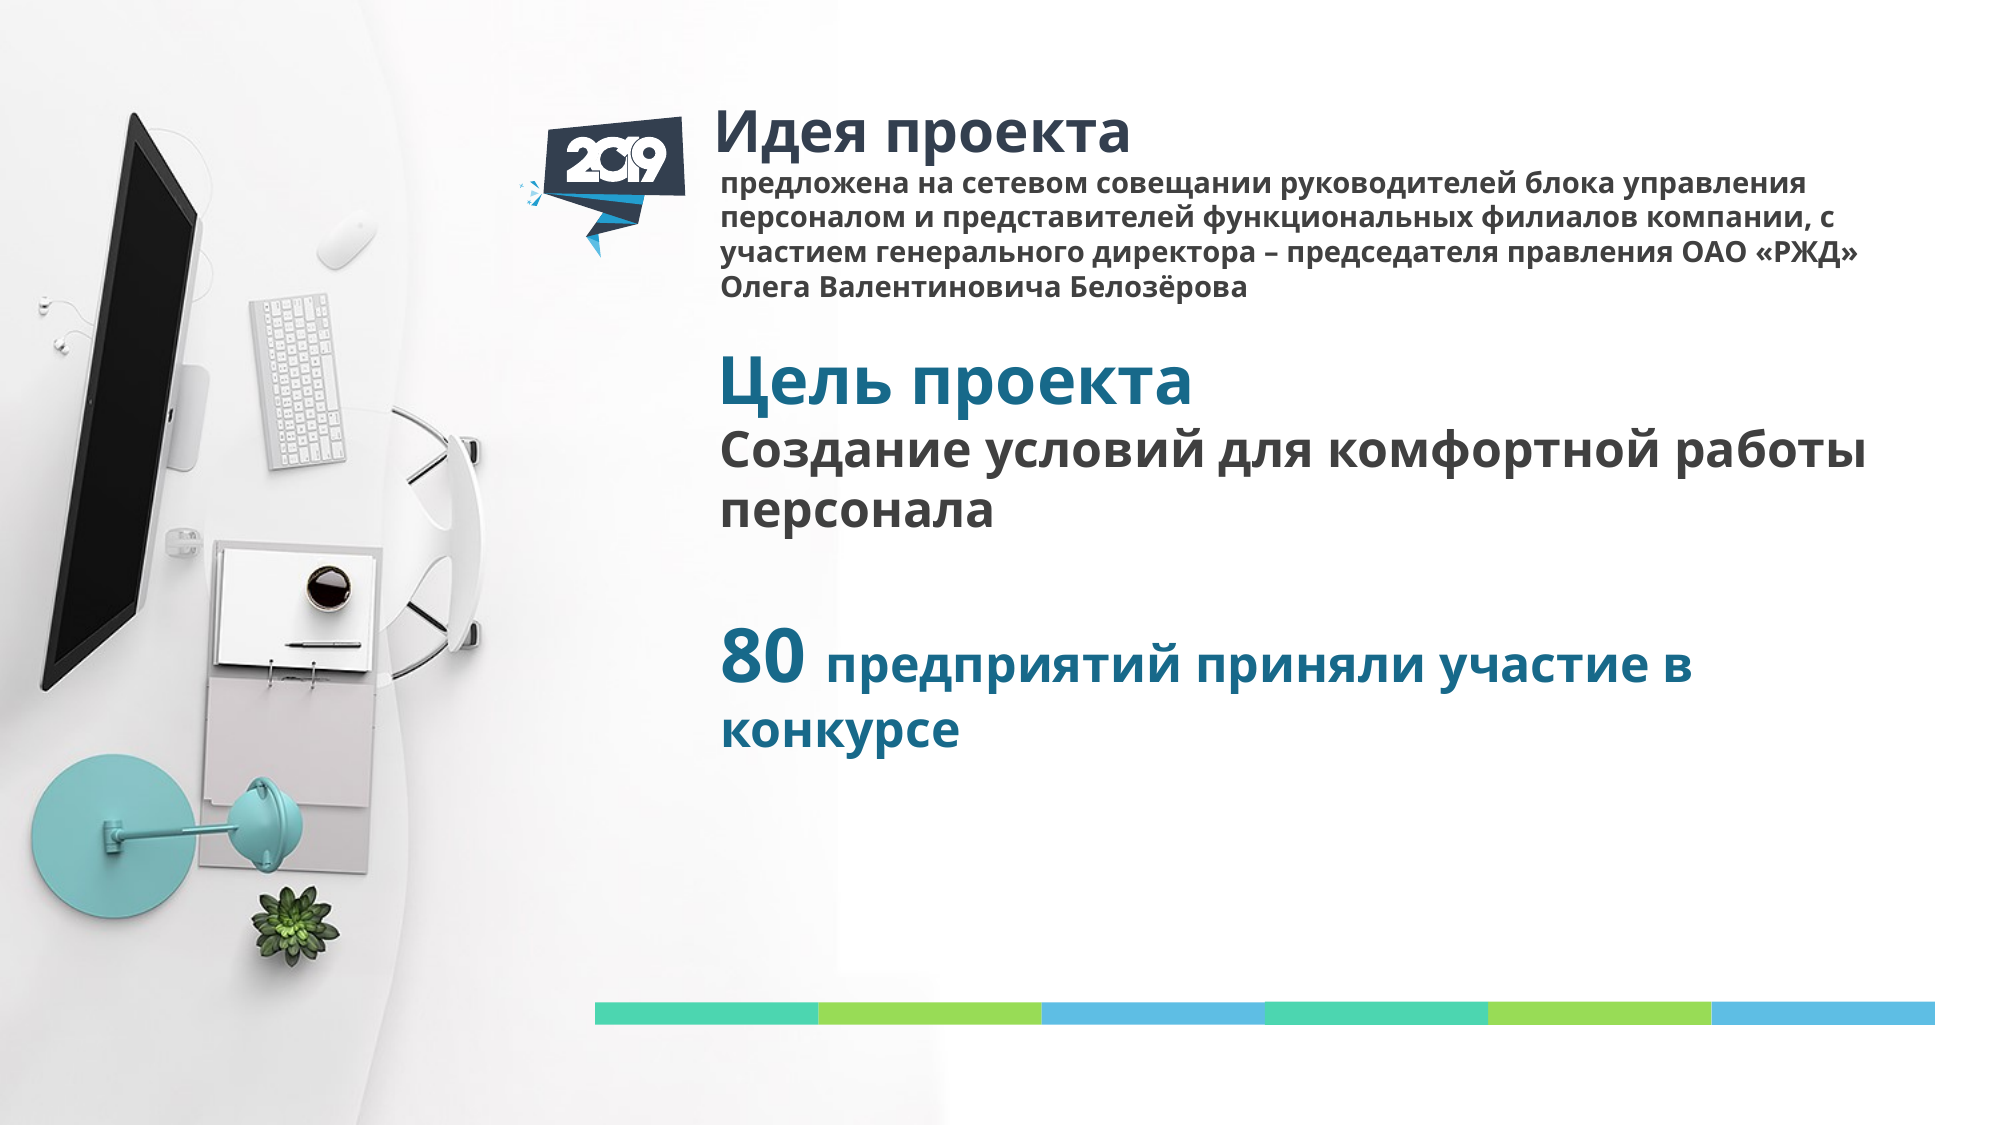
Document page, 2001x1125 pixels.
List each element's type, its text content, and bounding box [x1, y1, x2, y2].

picture [0, 0, 2001, 1125]
text_box Создание условий для комфортной работы персонала [705, 409, 1940, 605]
text_box Идея проекта [698, 87, 1646, 172]
text_box предложена на сетевом совещании руководителей блока управления персоналом и представителей функциональных филиалов компании, с участием генерального директора – председателя правления ОАО «РЖД» Олега Валентиновича Белозёрова [705, 156, 1962, 311]
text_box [595, 1001, 1935, 1025]
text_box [519, 116, 686, 258]
text_box Цель проекта [702, 330, 1651, 425]
text_box 80 предприятий приняли участие в конкурсе [705, 600, 1787, 765]
